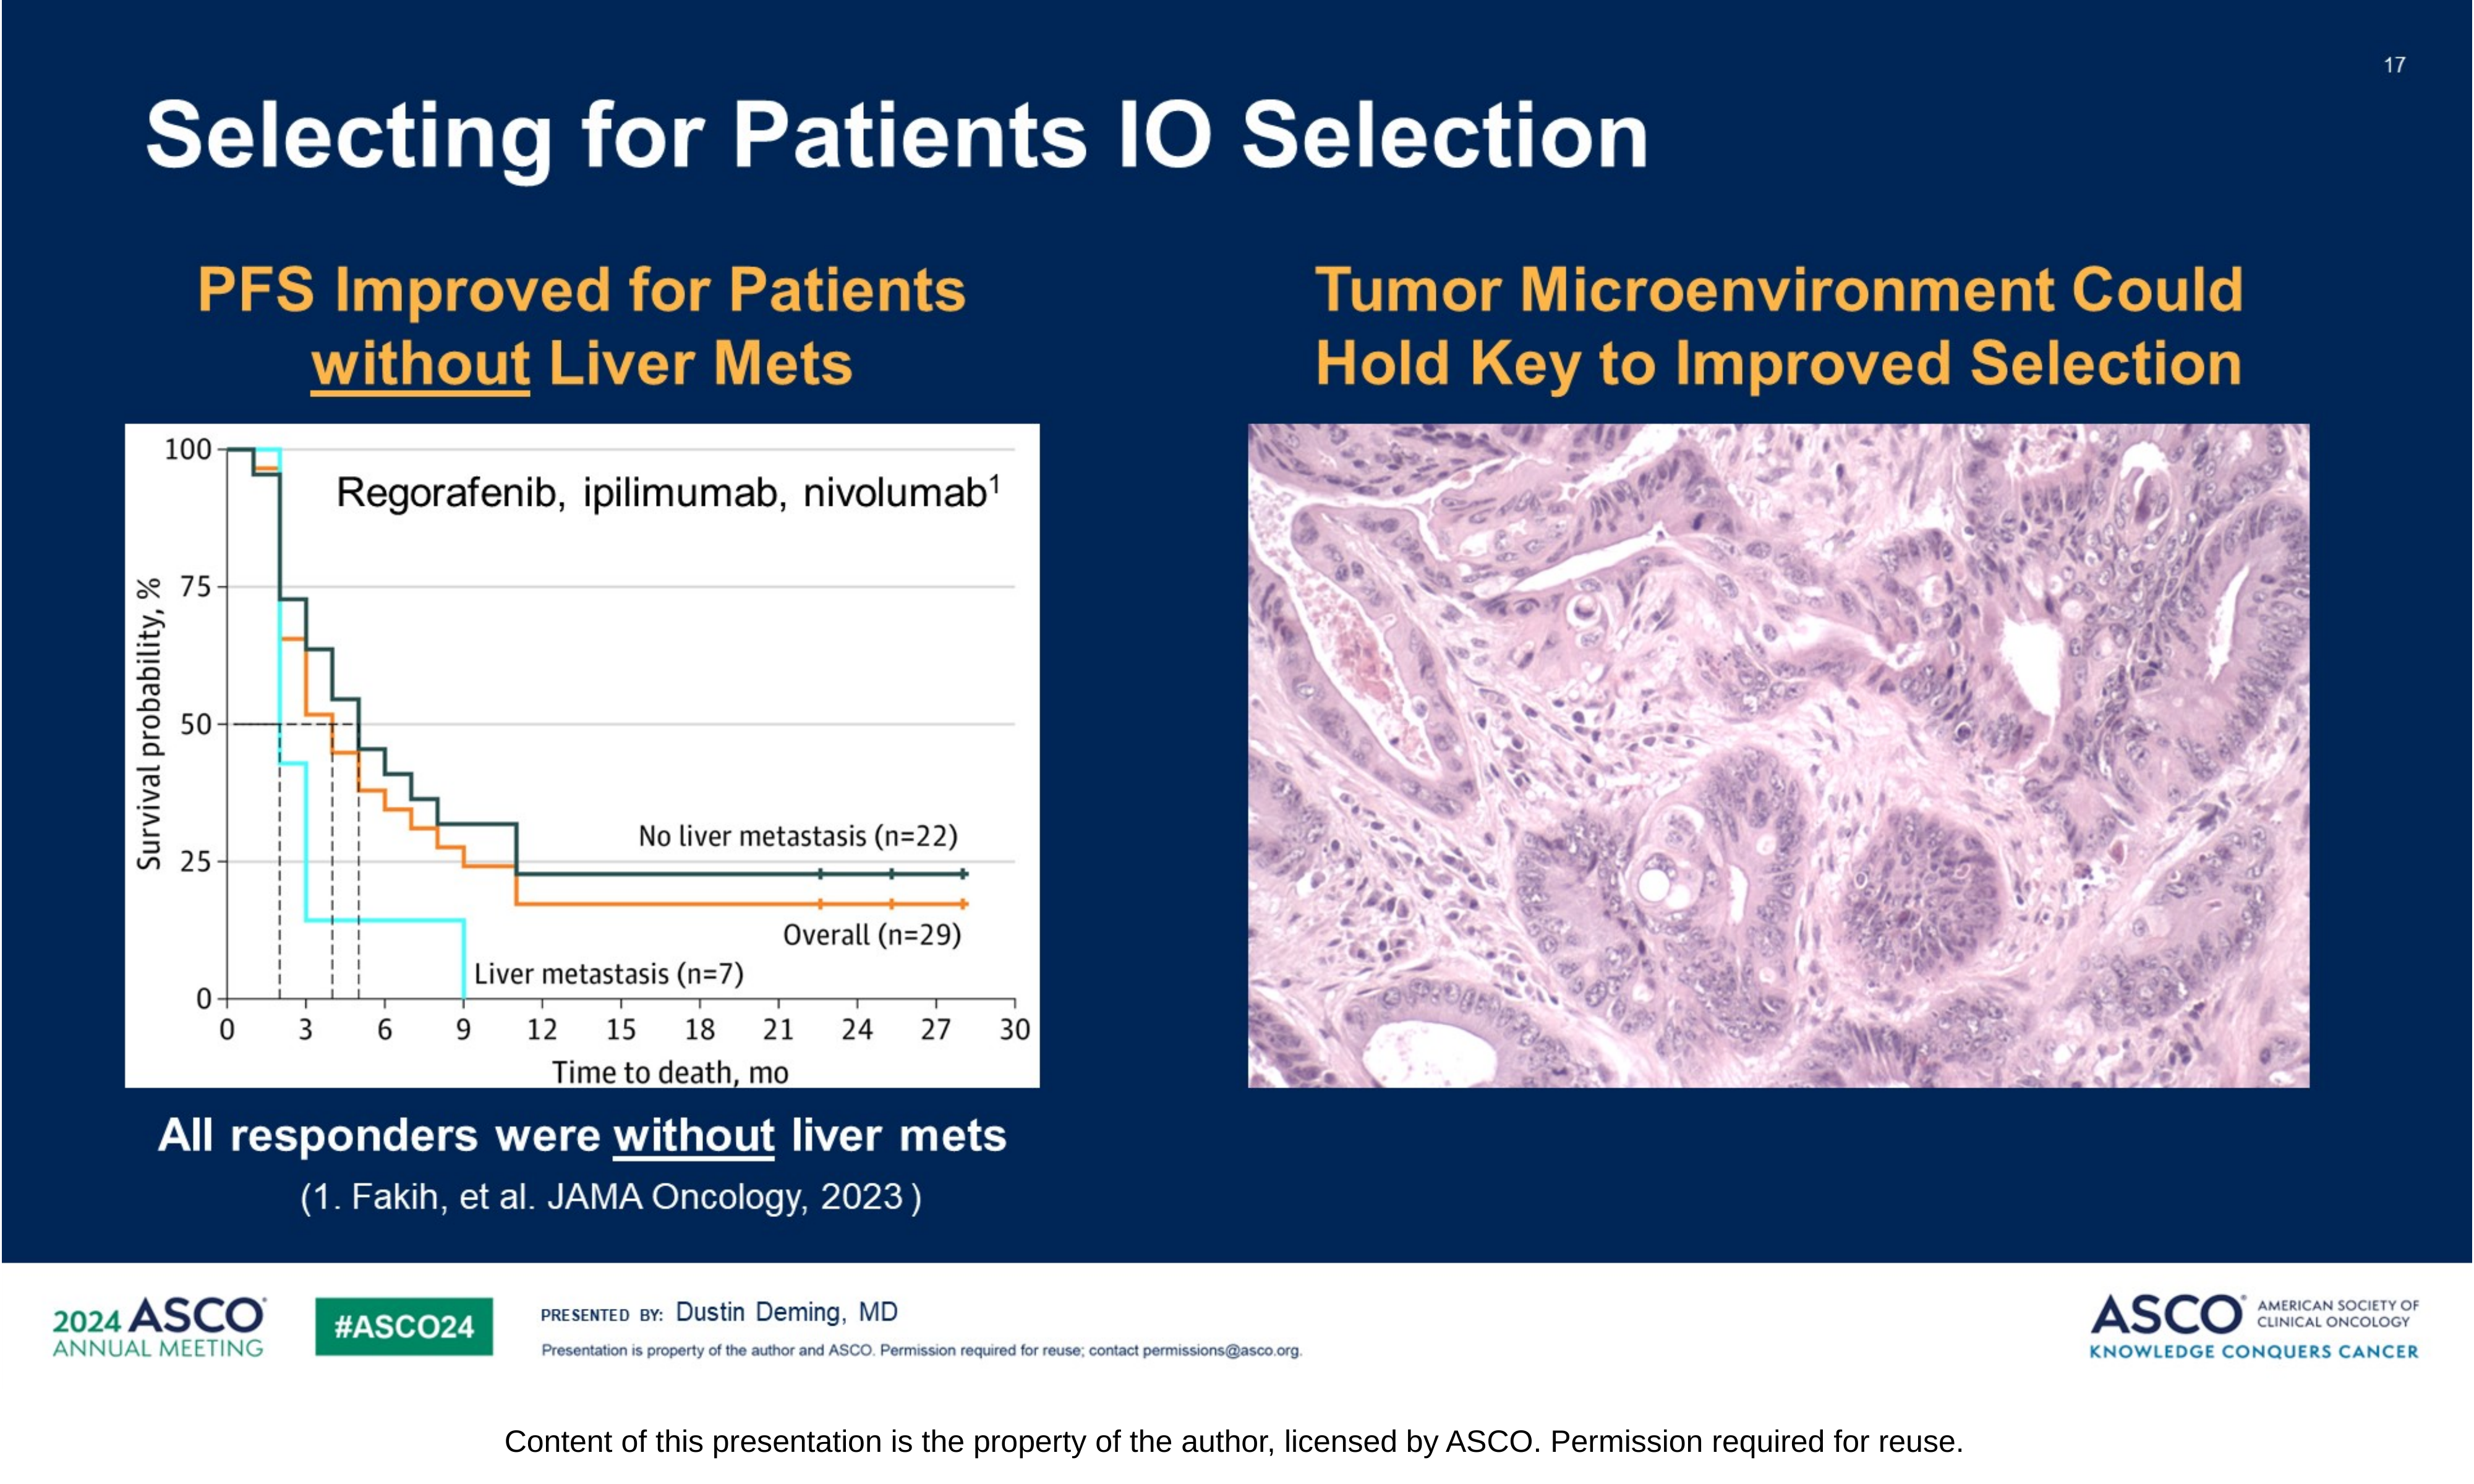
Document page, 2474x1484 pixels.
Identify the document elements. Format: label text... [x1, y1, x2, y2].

text_box Content of this presentation is the property of the author, licensed by ASCO. Permission required for reuse. [0, 1399, 2474, 1477]
picture [2, 0, 2472, 1389]
